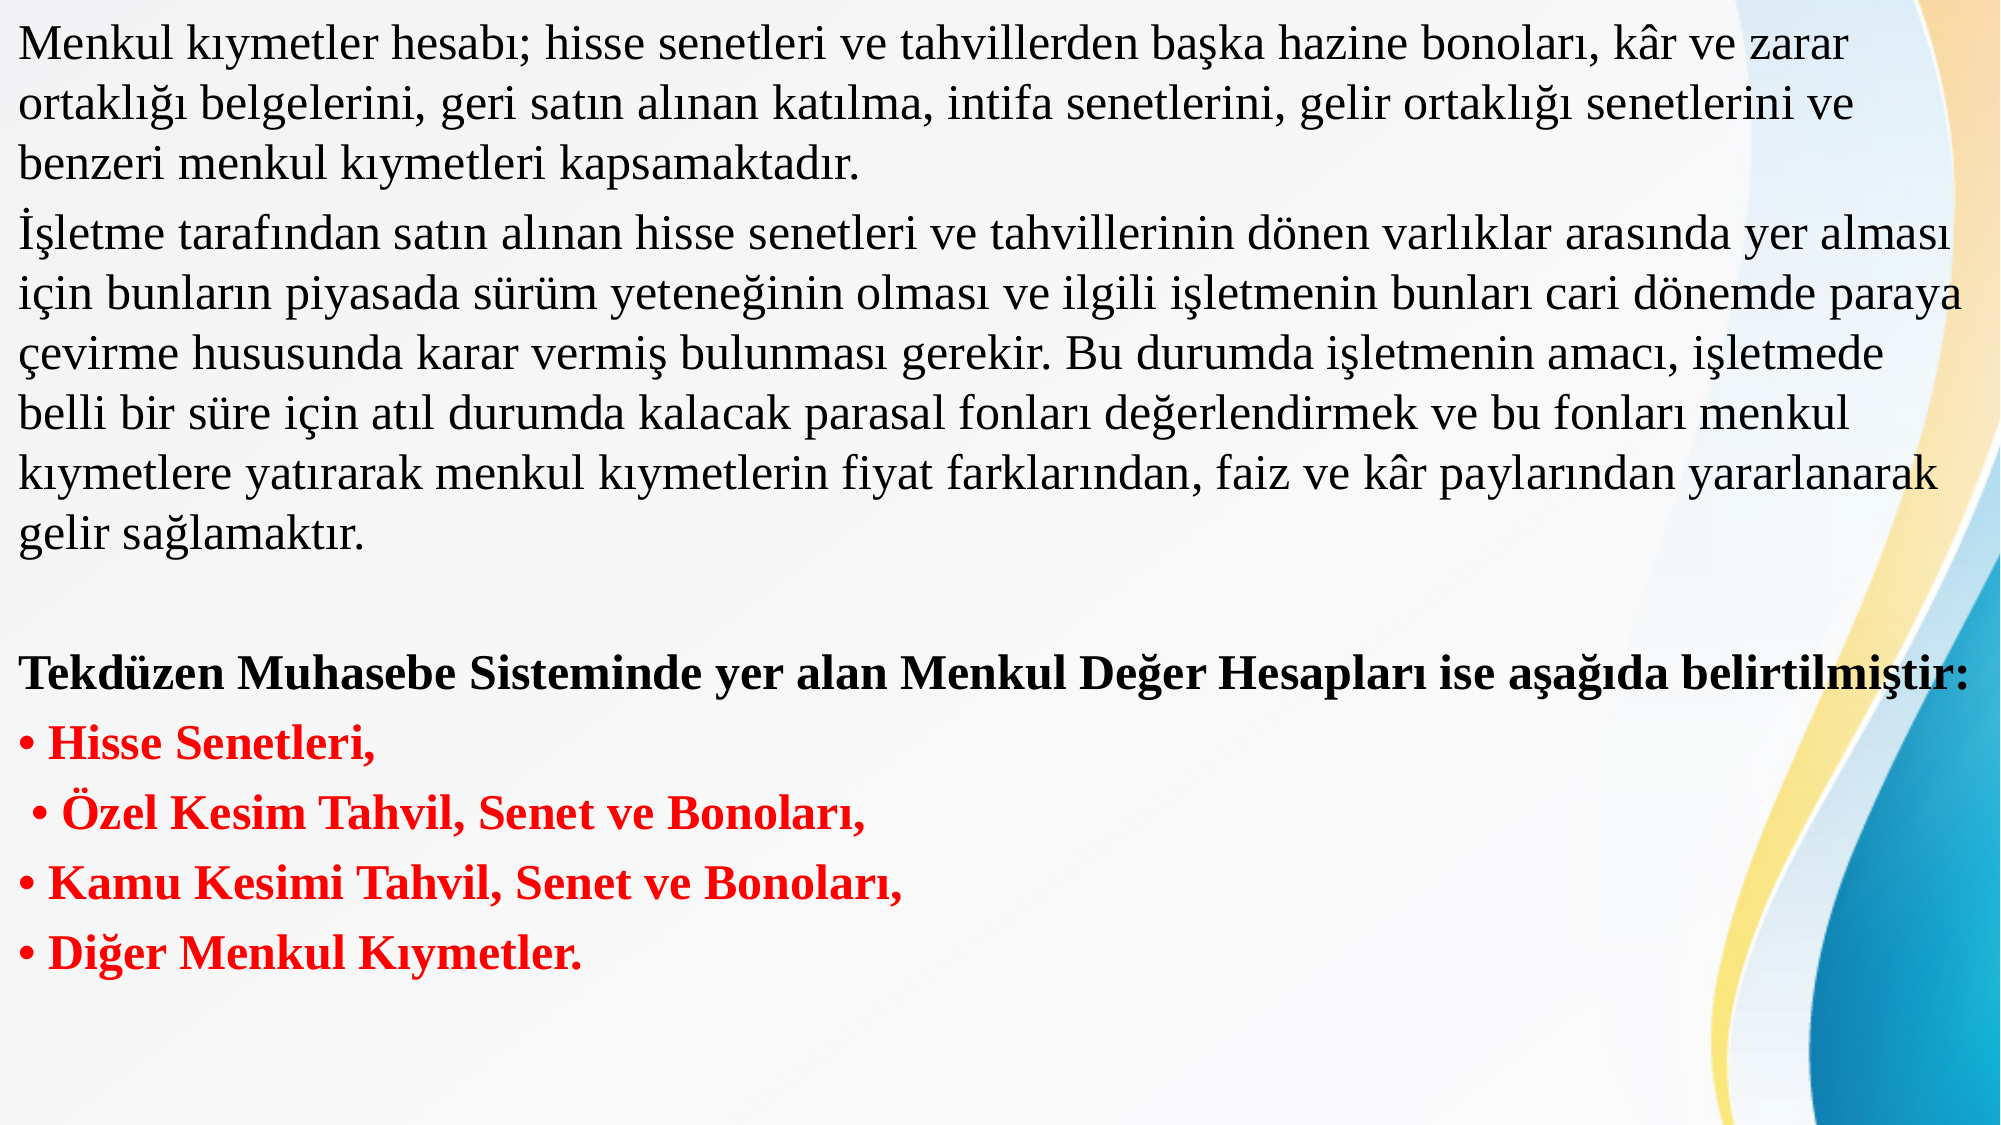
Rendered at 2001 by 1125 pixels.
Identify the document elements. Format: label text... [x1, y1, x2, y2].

picture [0, 0, 2001, 1125]
list Menkul kıymetler hesabı; hisse senetleri ve tahvillerden başka hazine bonoları, kâr ve zarar ortaklığı belgelerini, geri satın alınan katılma, intifa senetlerini, gelir ortaklığı senetlerini ve benzeri menkul kıymetleri kapsamaktadır. İşletme tarafından satın alınan hisse senetleri ve tahvillerinin dönen varlıklar arasında yer alması için bunların piyasada sürüm yeteneğinin olması ve ilgili işletmenin bunları cari dönemde paraya çevirme hususunda karar vermiş bulunması gerekir. Bu durumda işletmenin amacı, işletmede belli bir süre için atıl durumda kalacak parasal fonları değerlendirmek ve bu fonları menkul kıymetlere yatırarak menkul kıymetlerin fiyat farklarından, faiz ve kâr paylarından yararlanarak gelir sağlamaktır. Tekdüzen Muhasebe Sisteminde yer alan Menkul Değer Hesapları ise aşağıda belirtilmiştir: • Hisse Senetleri, • Özel Kesim Tahvil, Senet ve Bonoları, • Kamu Kesimi Tahvil, Senet ve Bonoları, • Diğer Menkul Kıymetler. [3, 2, 2000, 1111]
